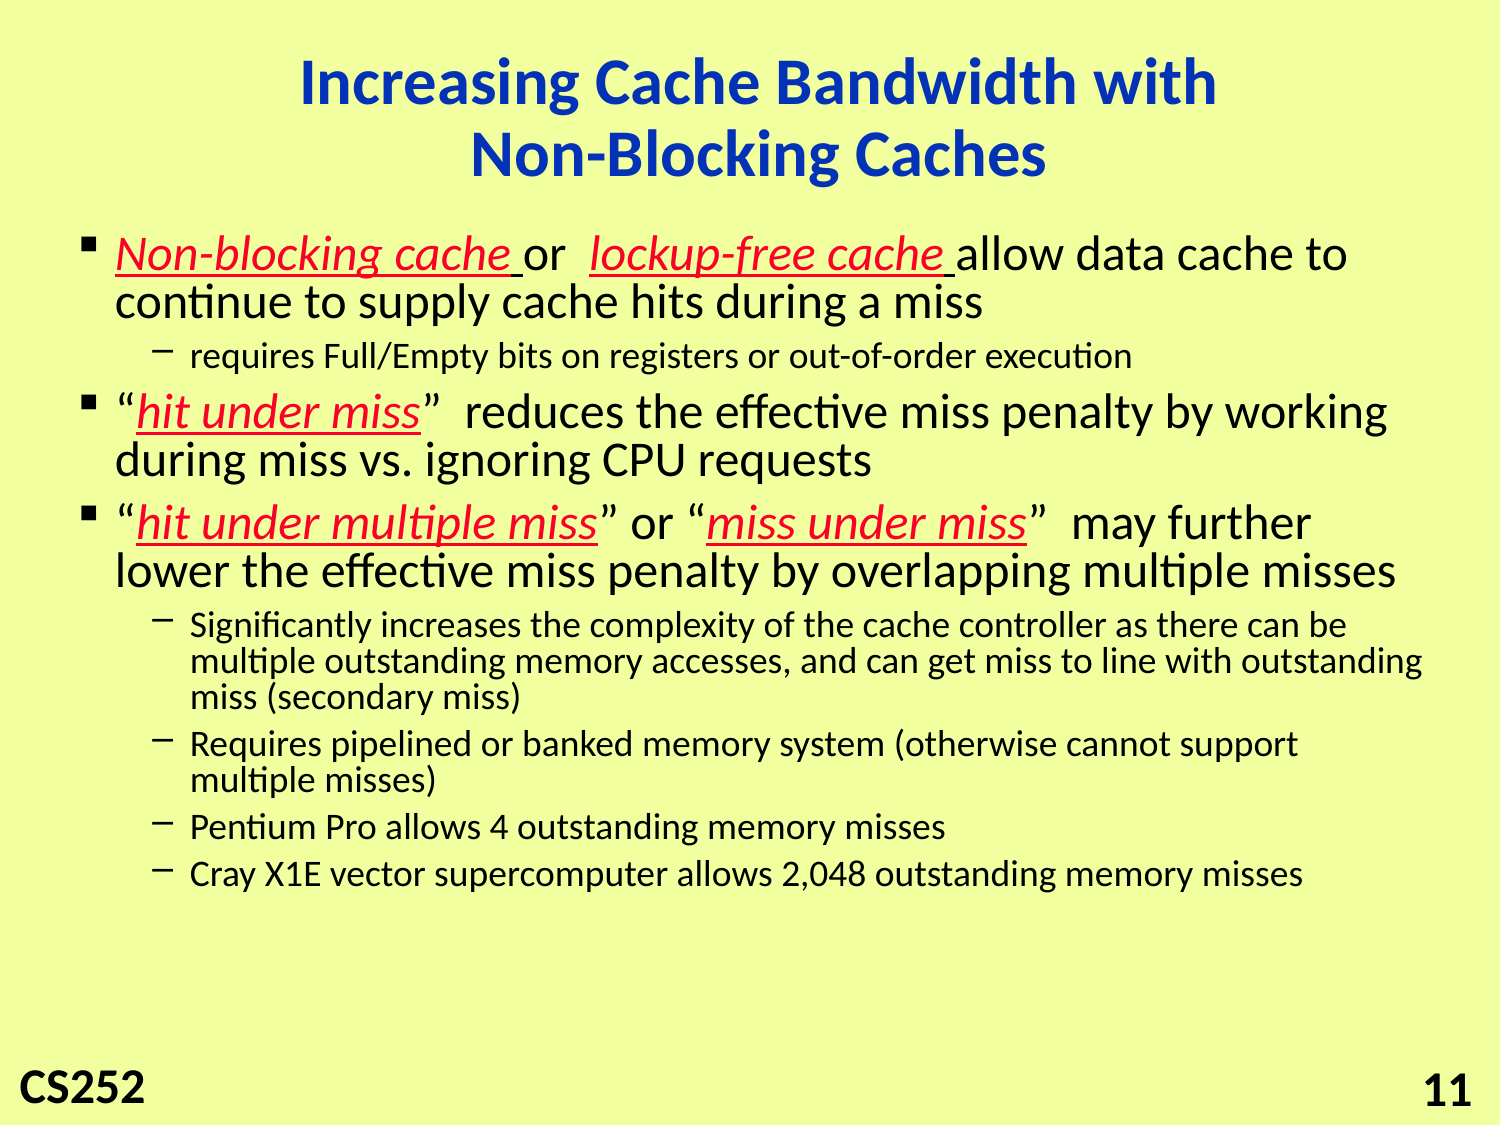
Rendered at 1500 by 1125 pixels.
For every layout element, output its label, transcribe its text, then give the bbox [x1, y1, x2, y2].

slide_number 11 [1174, 1062, 1488, 1111]
title Increasing Cache Bandwidth with Non-Blocking Caches [56, 24, 1463, 213]
list Non-blocking cache or lockup-free cache allow data cache to continue to supply cache hits during a miss requires Full/Empty bits on registers or out-of-order execution “hit under miss” reduces the effective miss penalty by working during miss vs. ignoring CPU requests “hit under multiple miss” or “miss under miss” may further lower the effective miss penalty by overlapping multiple misses Significantly increases the complexity of the cache controller as there can be multiple outstanding memory accesses, and can get miss to line with outstanding miss (secondary miss) Requires pipelined or banked memory system (otherwise cannot support multiple misses) Pentium Pro allows 4 outstanding memory misses Cray X1E vector supercomputer allows 2,048 outstanding memory misses [62, 224, 1441, 1038]
